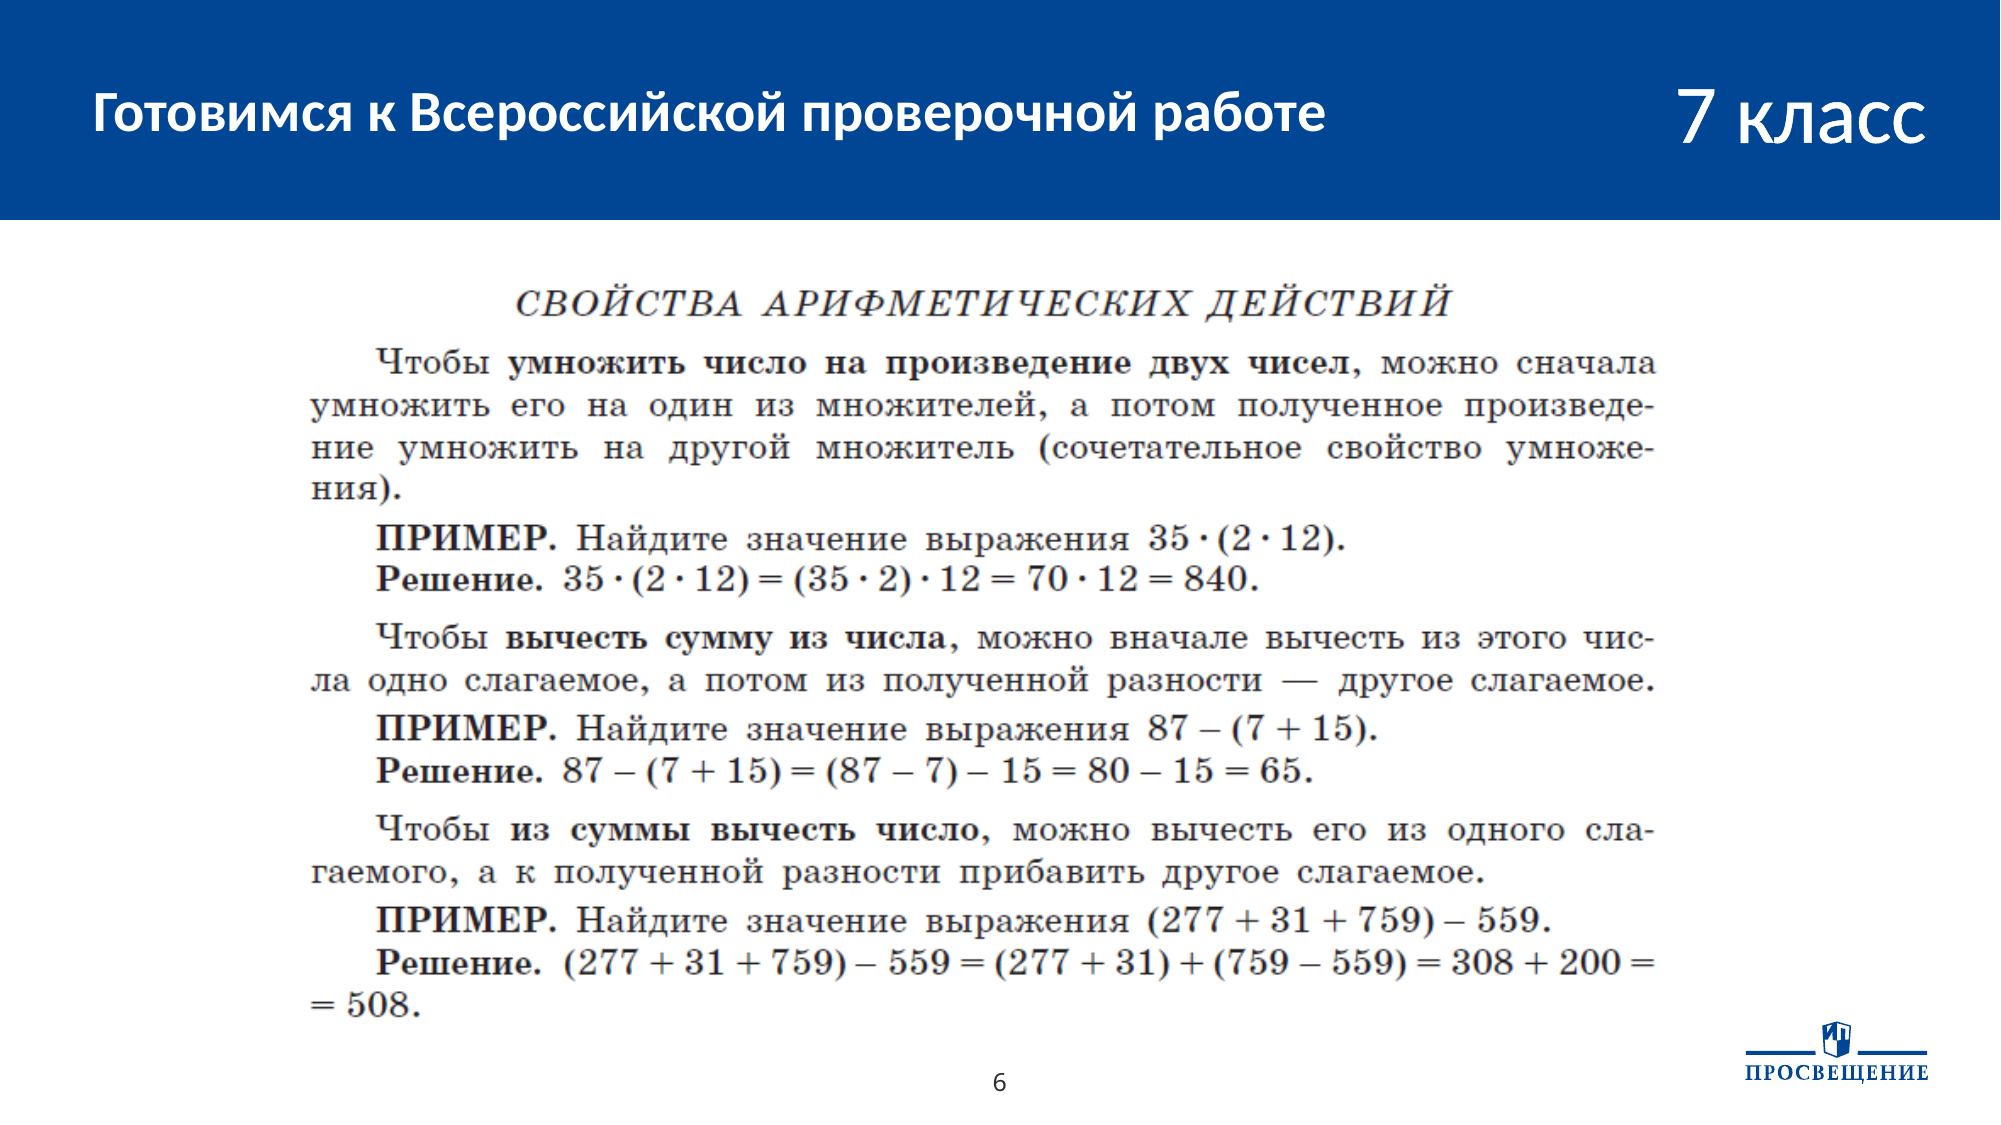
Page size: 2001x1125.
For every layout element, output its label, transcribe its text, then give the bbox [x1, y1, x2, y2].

text_box [0, 0, 2000, 222]
picture [279, 266, 1682, 1036]
title Готовимся к Всероссийской проверочной работе [78, 19, 1945, 197]
text_box 7 класс [1659, 51, 1942, 167]
